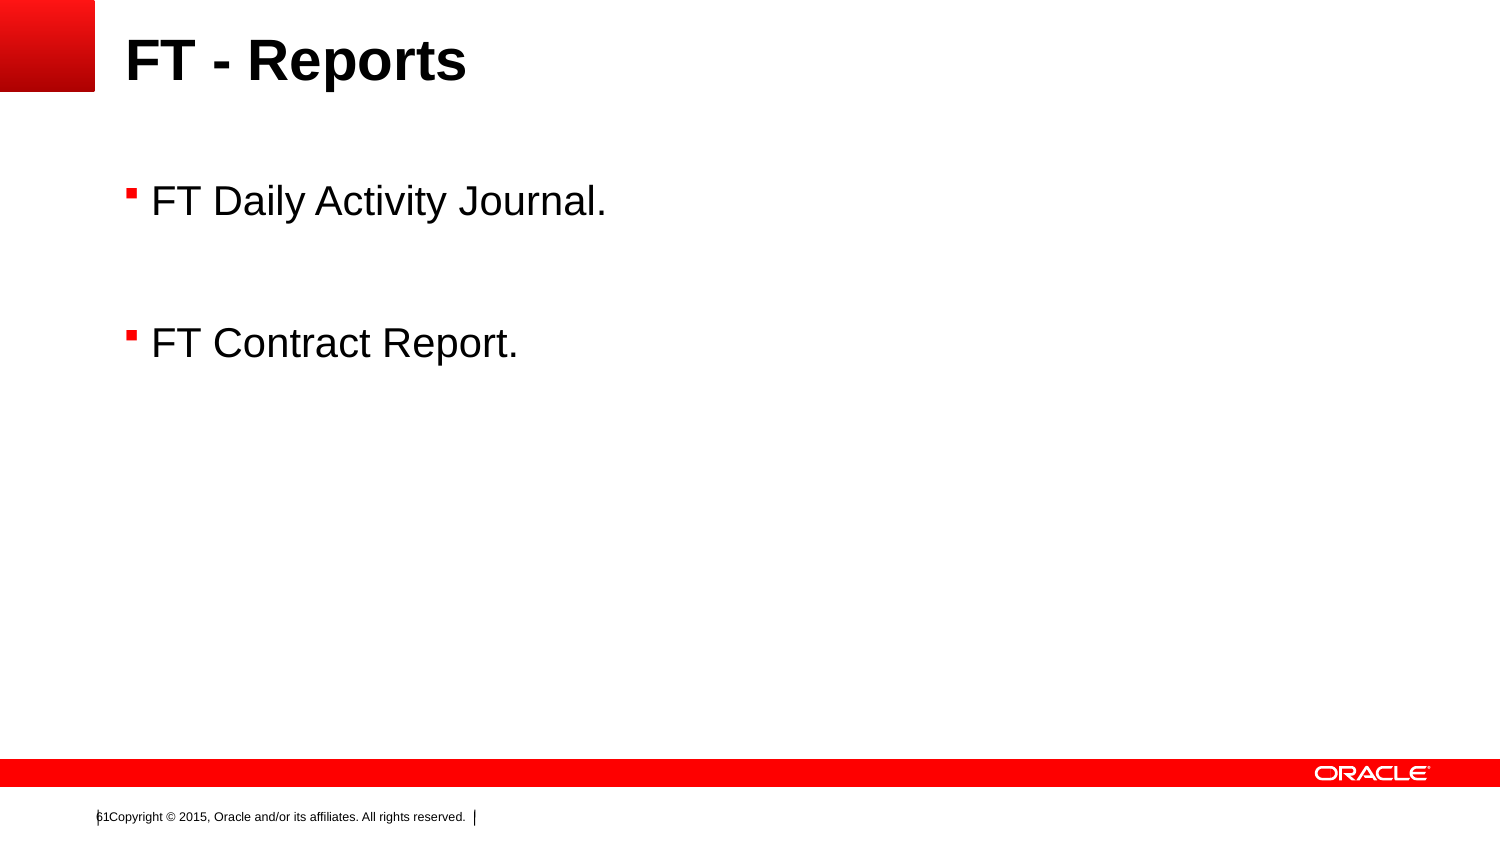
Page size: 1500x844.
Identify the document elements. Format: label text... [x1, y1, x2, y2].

picture [0, 759, 1500, 787]
list FT Daily Activity Journal. FT Contract Report. [113, 123, 1492, 742]
title FT - Reports [124, 30, 1475, 98]
